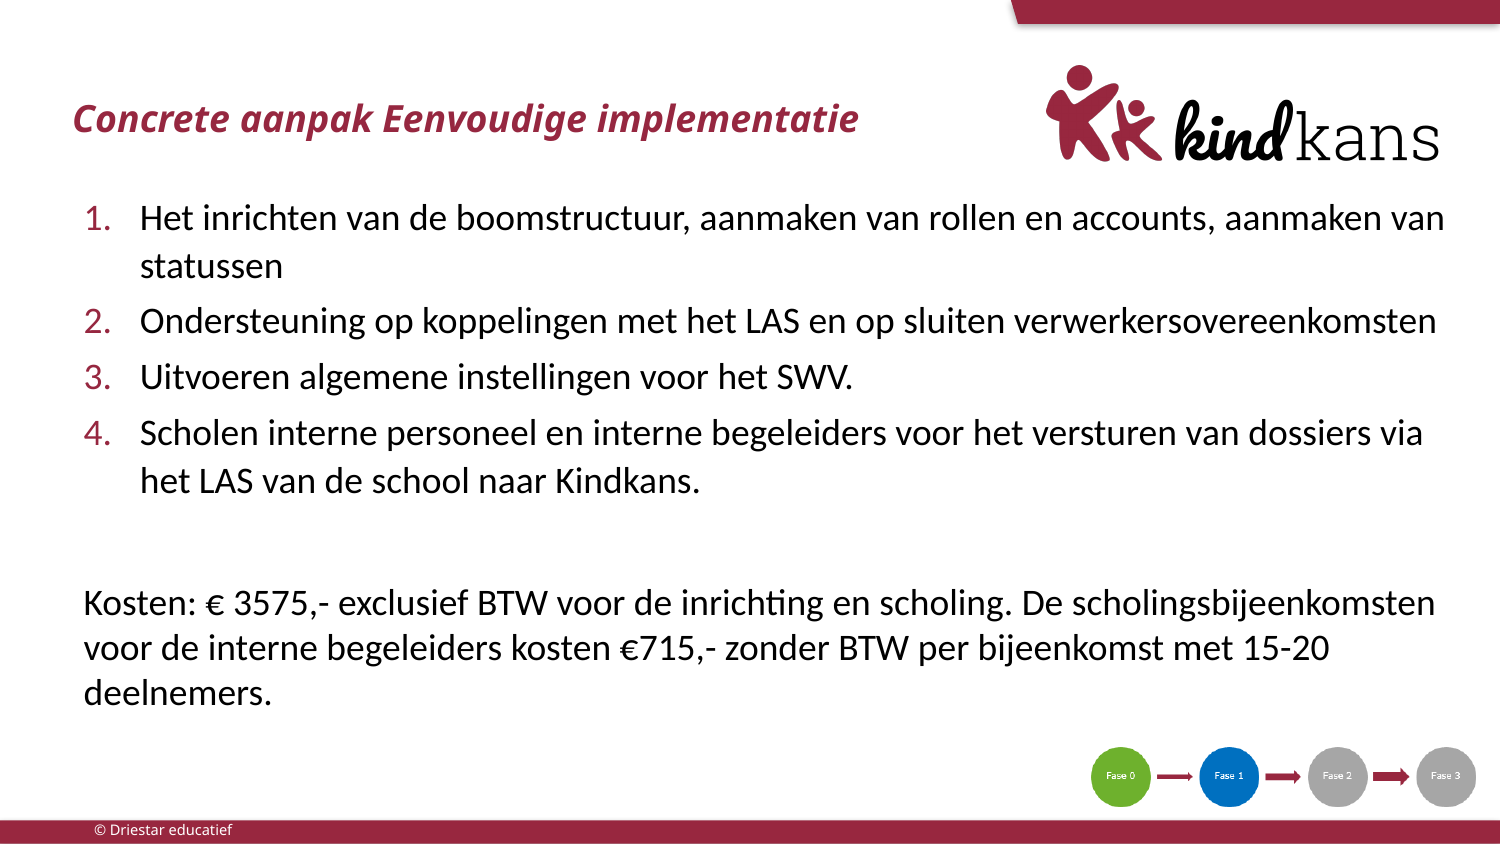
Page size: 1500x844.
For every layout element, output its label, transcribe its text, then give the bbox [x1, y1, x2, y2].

picture [1046, 65, 1439, 162]
title Concrete aanpak Eenvoudige implementatie [57, 87, 1033, 194]
picture [1082, 742, 1482, 810]
list Het inrichten van de boomstructuur, aanmaken van rollen en accounts, aanmaken van statussen Ondersteuning op koppelingen met het LAS en op sluiten verwerkersovereenkomsten Uitvoeren algemene instellingen voor het SWV. Scholen interne personeel en interne begeleiders voor het versturen van dossiers via het LAS van de school naar Kindkans. Kosten: € 3575,- exclusief BTW voor de inrichting en scholing. De scholingsbijeenkomsten voor de interne begeleiders kosten €715,- zonder BTW per bijeenkomst met 15-20 deelnemers. [68, 189, 1470, 754]
